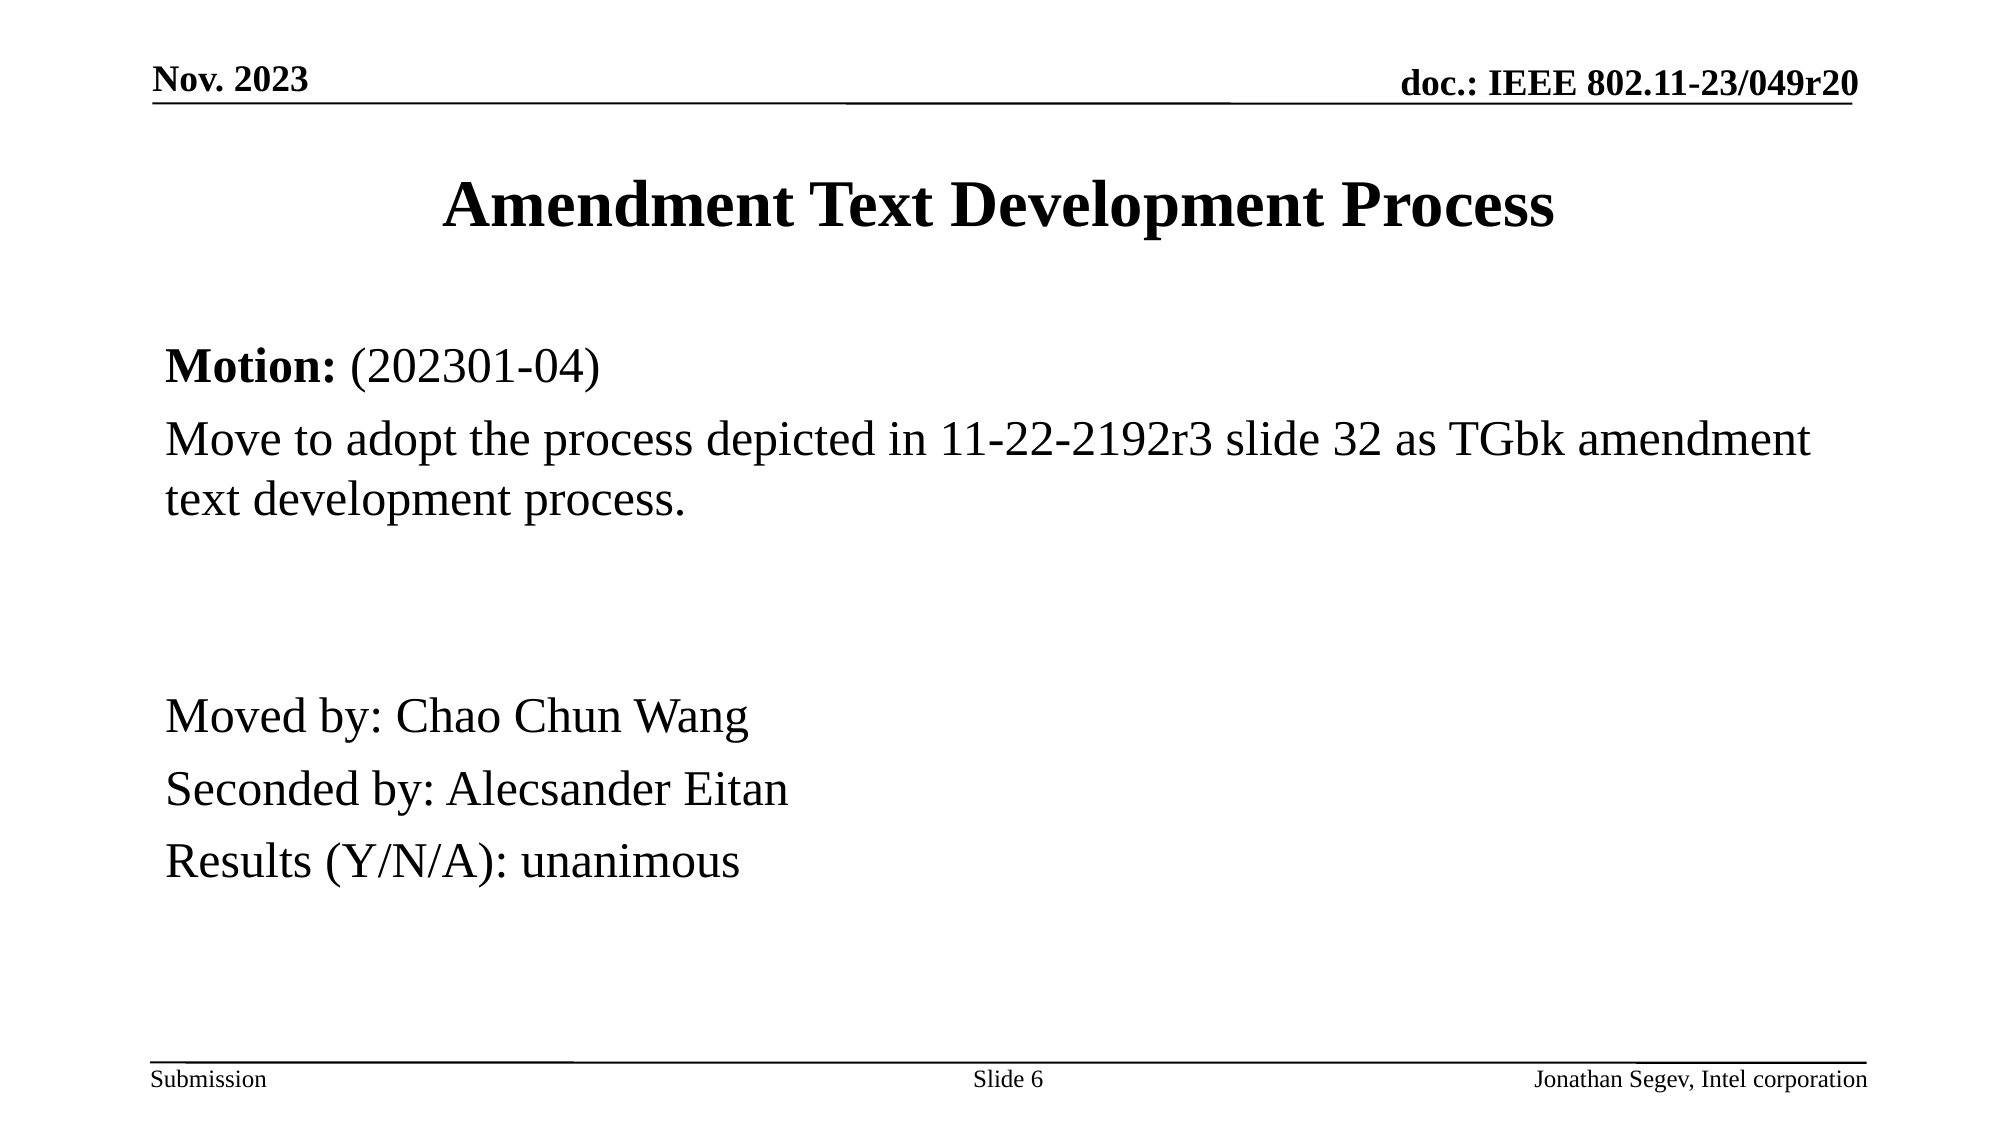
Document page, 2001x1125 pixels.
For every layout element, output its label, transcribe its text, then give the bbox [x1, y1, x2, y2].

list Motion: (202301-04) Move to adopt the process depicted in 11-22-2192r3 slide 32 as TGbk amendment text development process. Moved by: Chao Chun Wang Seconded by: Alecsander Eitan Results (Y/N/A): unanimous [149, 324, 1850, 1000]
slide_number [152, 54, 563, 100]
footer Jonathan Segev, Intel corporation [1171, 1061, 1869, 1093]
slide_number Slide 6 [950, 1061, 1067, 1123]
title Amendment Text Development Process [149, 112, 1850, 288]
